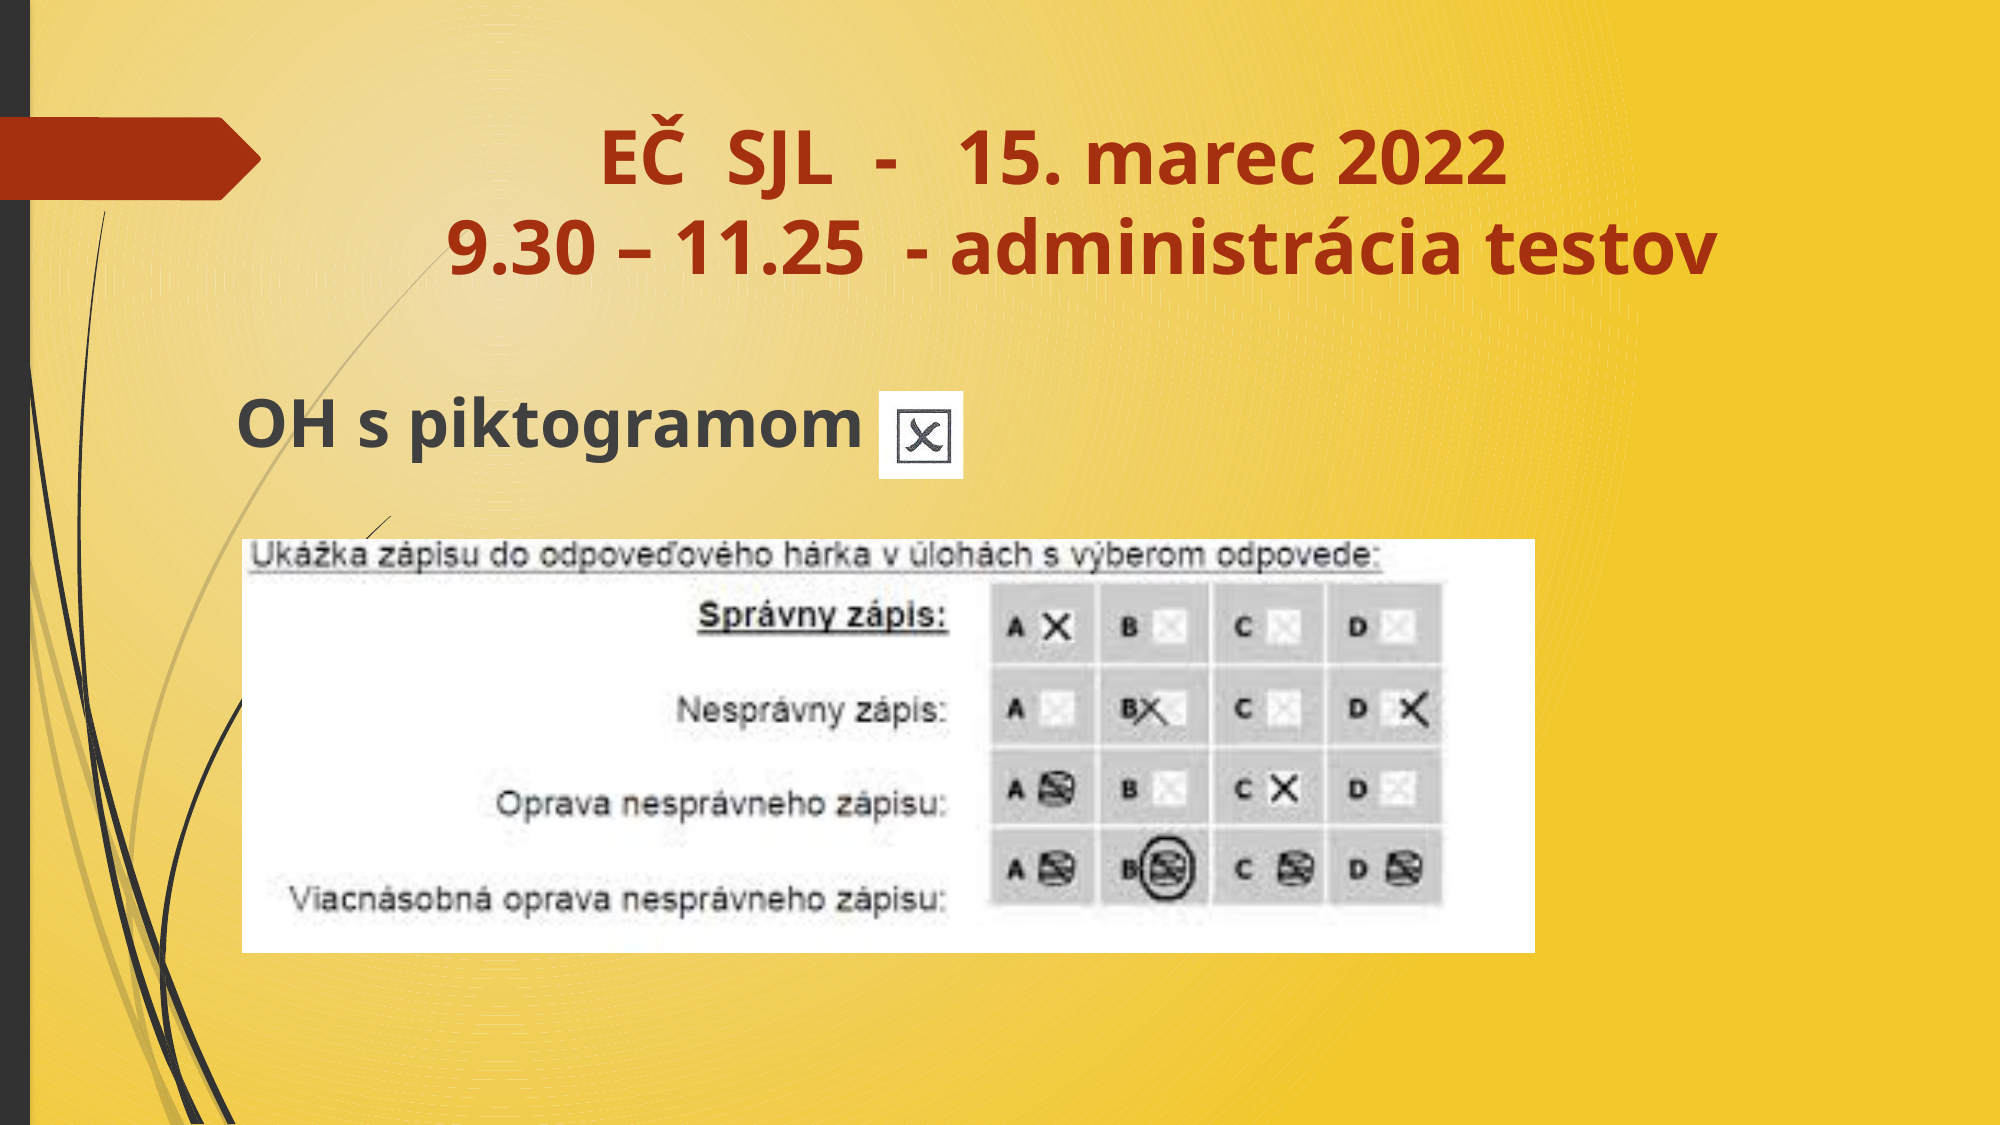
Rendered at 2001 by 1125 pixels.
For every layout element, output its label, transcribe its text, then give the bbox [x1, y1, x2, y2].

list OH s piktogramom [220, 372, 1888, 970]
picture [241, 539, 1535, 953]
picture [878, 391, 964, 480]
title EČ SJL - 15. marec 2022 9.30 – 11.25 - administrácia testov [220, 102, 1888, 313]
